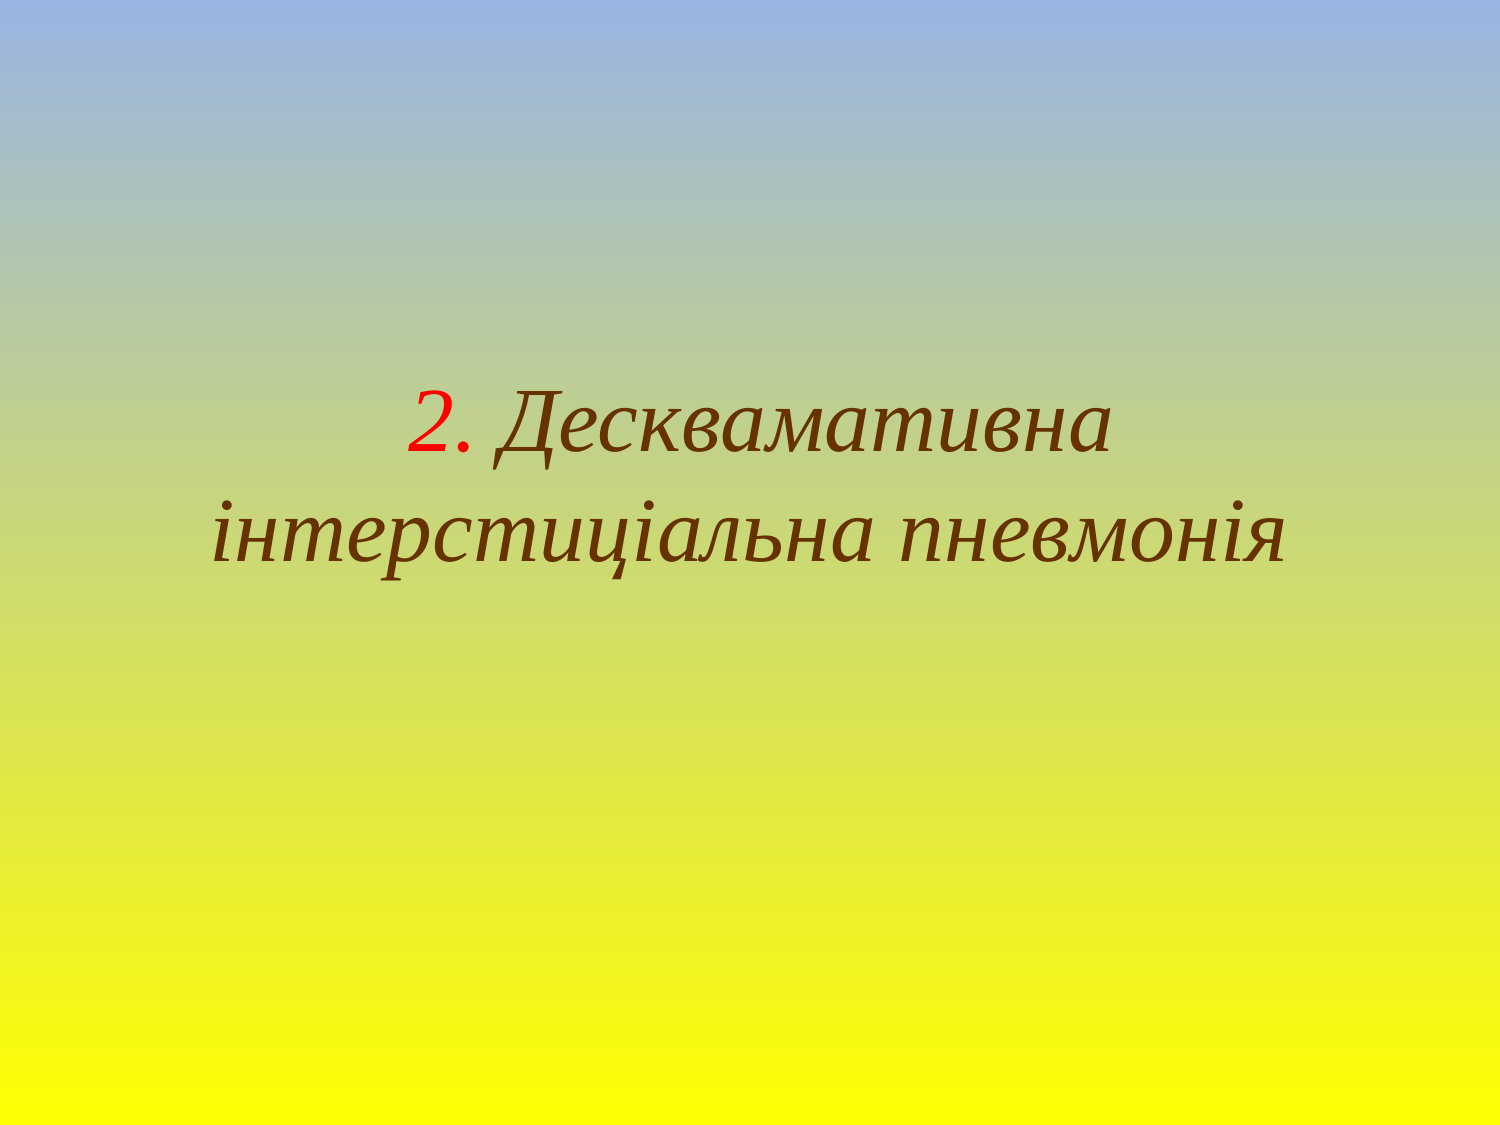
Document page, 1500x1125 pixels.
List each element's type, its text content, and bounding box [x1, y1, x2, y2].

title 2. Десквамативна інтерстиціальна пневмонія [112, 349, 1388, 591]
